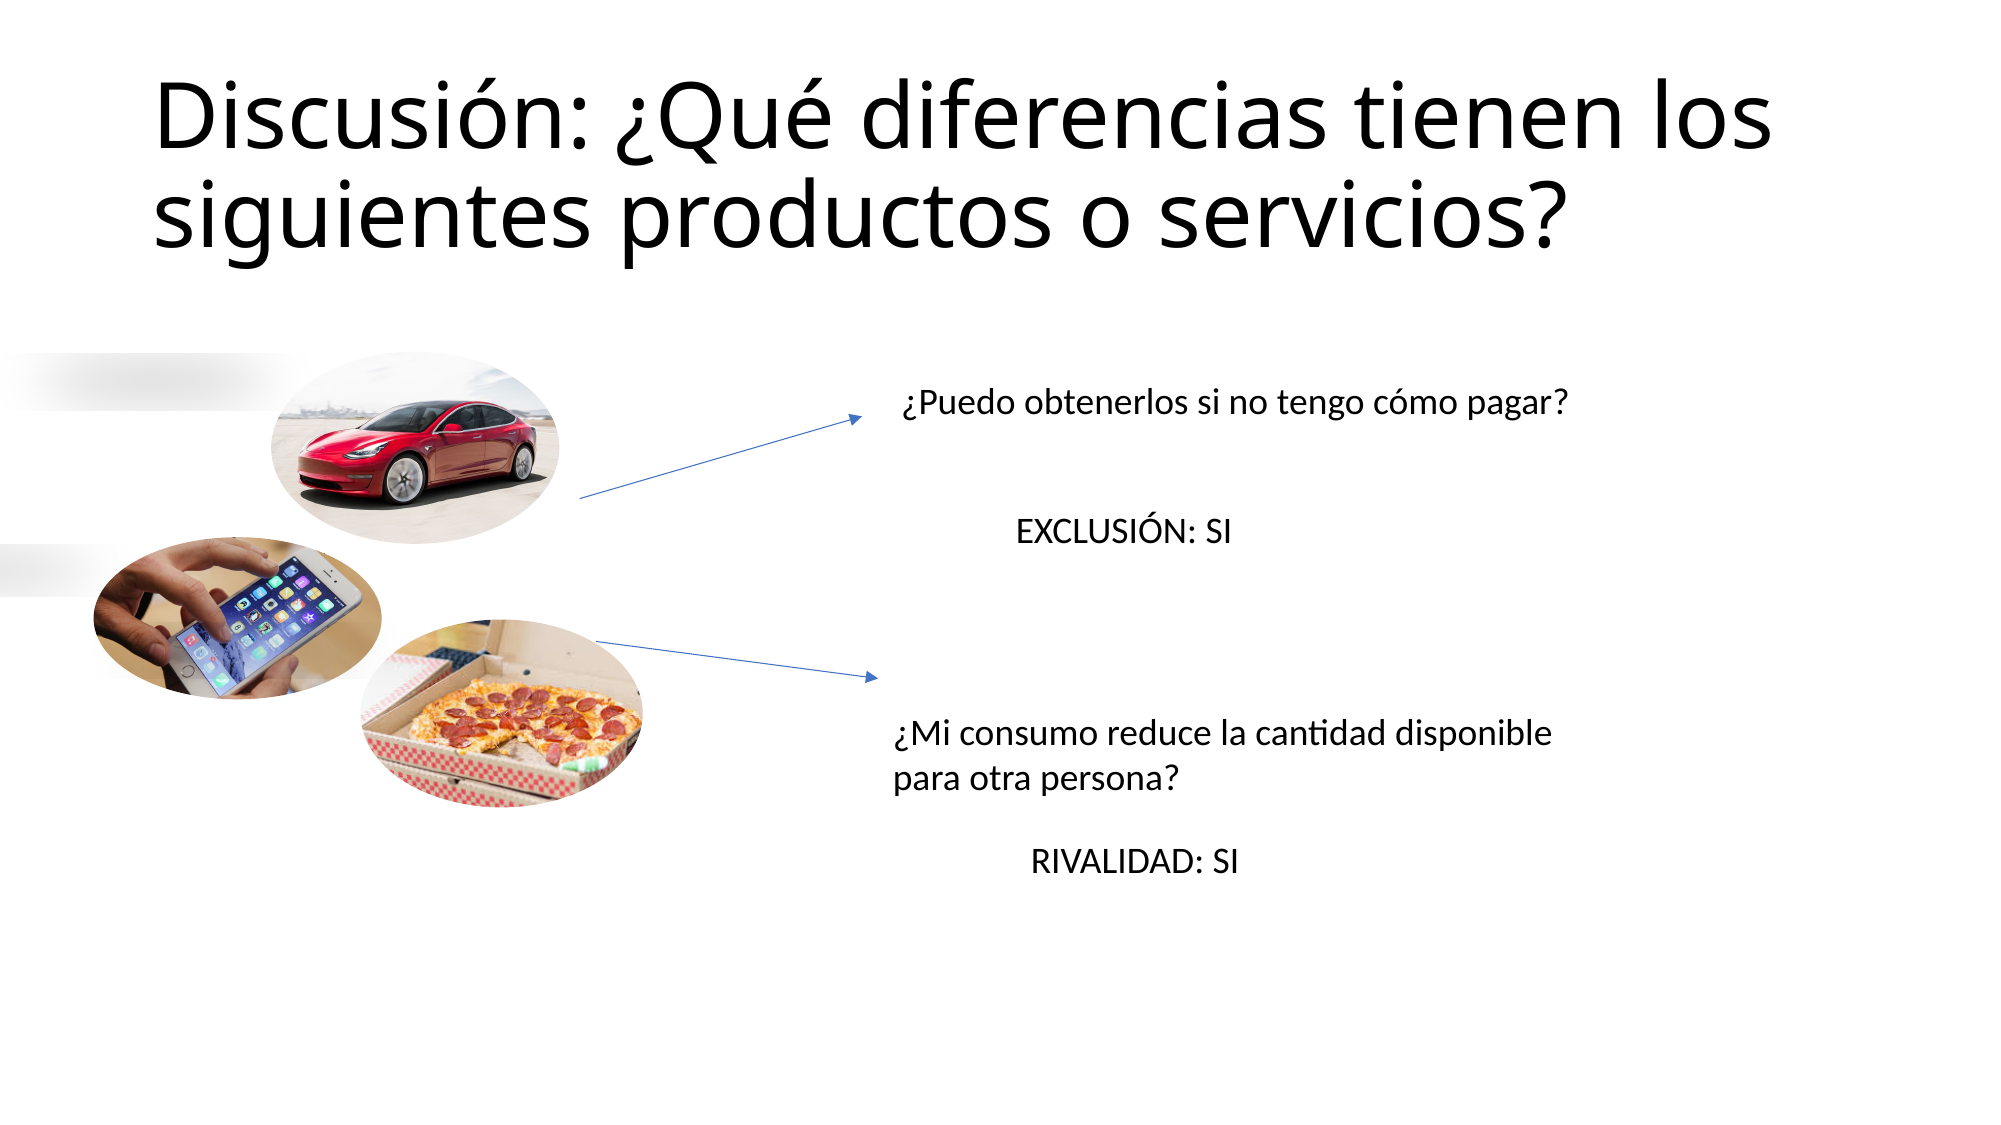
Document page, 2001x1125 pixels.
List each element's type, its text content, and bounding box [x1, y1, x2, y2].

text_box EXCLUSIÓN: SI [1001, 498, 1248, 559]
picture [271, 351, 560, 544]
text_box ¿Puedo obtenerlos si no tengo cómo pagar? [886, 369, 1586, 429]
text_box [595, 641, 879, 679]
text_box ¿Mi consumo reduce la cantidad disponible para otra persona? [878, 700, 1586, 806]
picture [360, 619, 643, 808]
title Discusión: ¿Qué diferencias tienen los siguientes productos o servicios? [137, 59, 1863, 278]
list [93, 537, 382, 700]
text_box RIVALIDAD: SI [1016, 828, 1255, 889]
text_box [579, 416, 863, 499]
